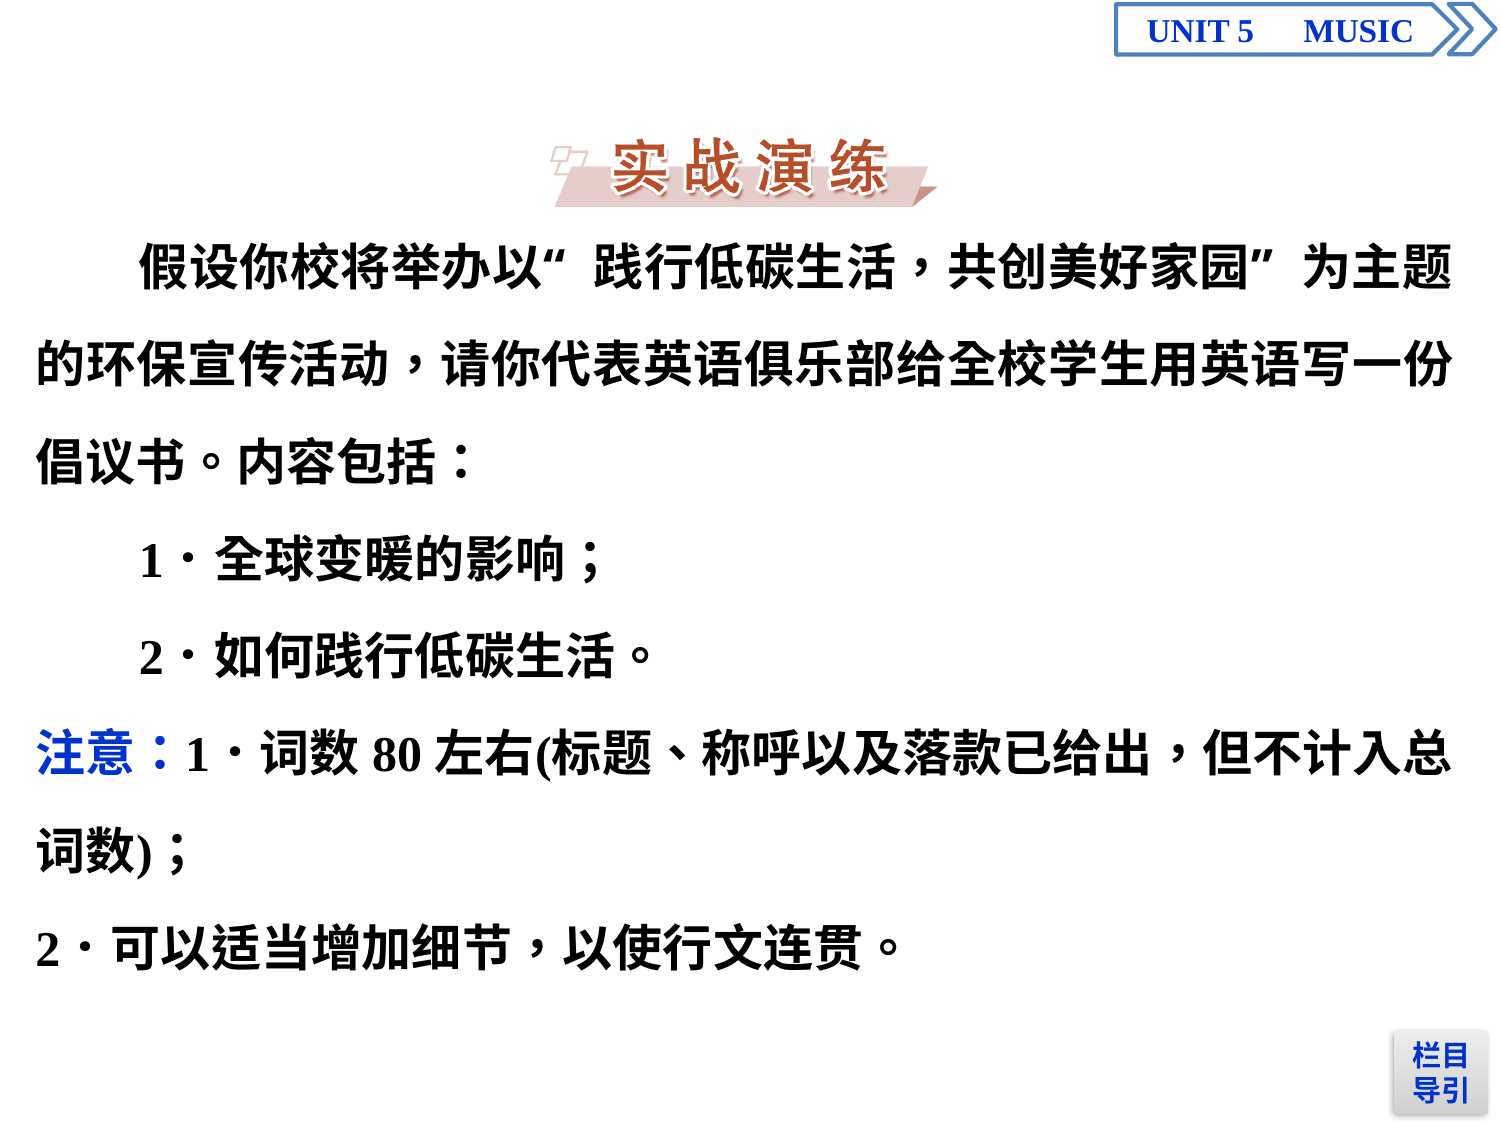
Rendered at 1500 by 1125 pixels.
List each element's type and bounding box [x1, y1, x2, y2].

text_box [35, 136, 1466, 1015]
